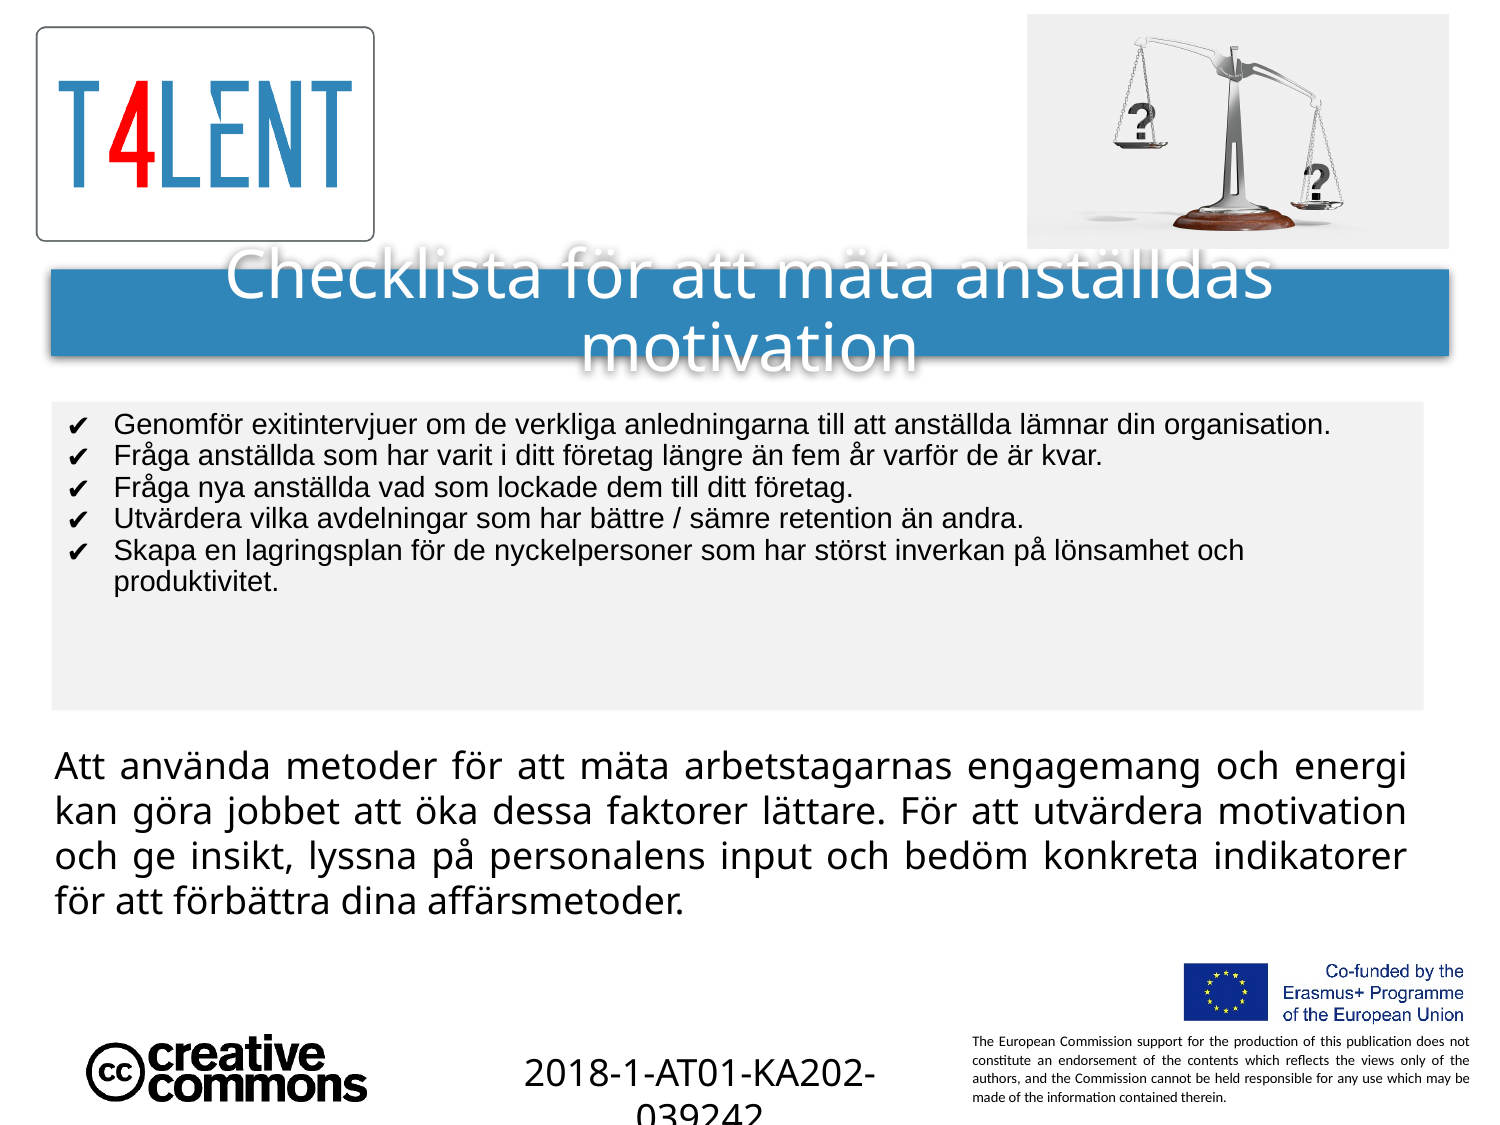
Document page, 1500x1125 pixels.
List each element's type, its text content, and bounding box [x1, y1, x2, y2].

text_box Genomför exitintervjuer om de verkliga anledningarna till att anställda lämnar din organisation. Fråga anställda som har varit i ditt företag längre än fem år varför de är kvar. Fråga nya anställda vad som lockade dem till ditt företag. Utvärdera vilka avdelningar som har bättre / sämre retention än andra. Skapa en lagringsplan för de nyckelpersoner som har störst inverkan på lönsamhet och produktivitet. [51, 401, 1424, 711]
picture [35, 26, 375, 242]
text_box Att använda metoder för att mäta arbetstagarnas engagemang och energi kan göra jobbet att öka dessa faktorer lättare. För att utvärdera motivation och ge insikt, lyssna på personalens input och bedöm konkreta indikatorer för att förbättra dina affärsmetoder. [39, 734, 1424, 926]
title Checklista för att mäta anställdas motivation [51, 269, 1449, 357]
picture [1027, 14, 1450, 249]
text_box 2018-1-AT01-KA202-039242 [454, 1040, 946, 1102]
text_box [86, 800, 1028, 851]
picture [85, 1034, 367, 1102]
picture [1166, 958, 1478, 1026]
